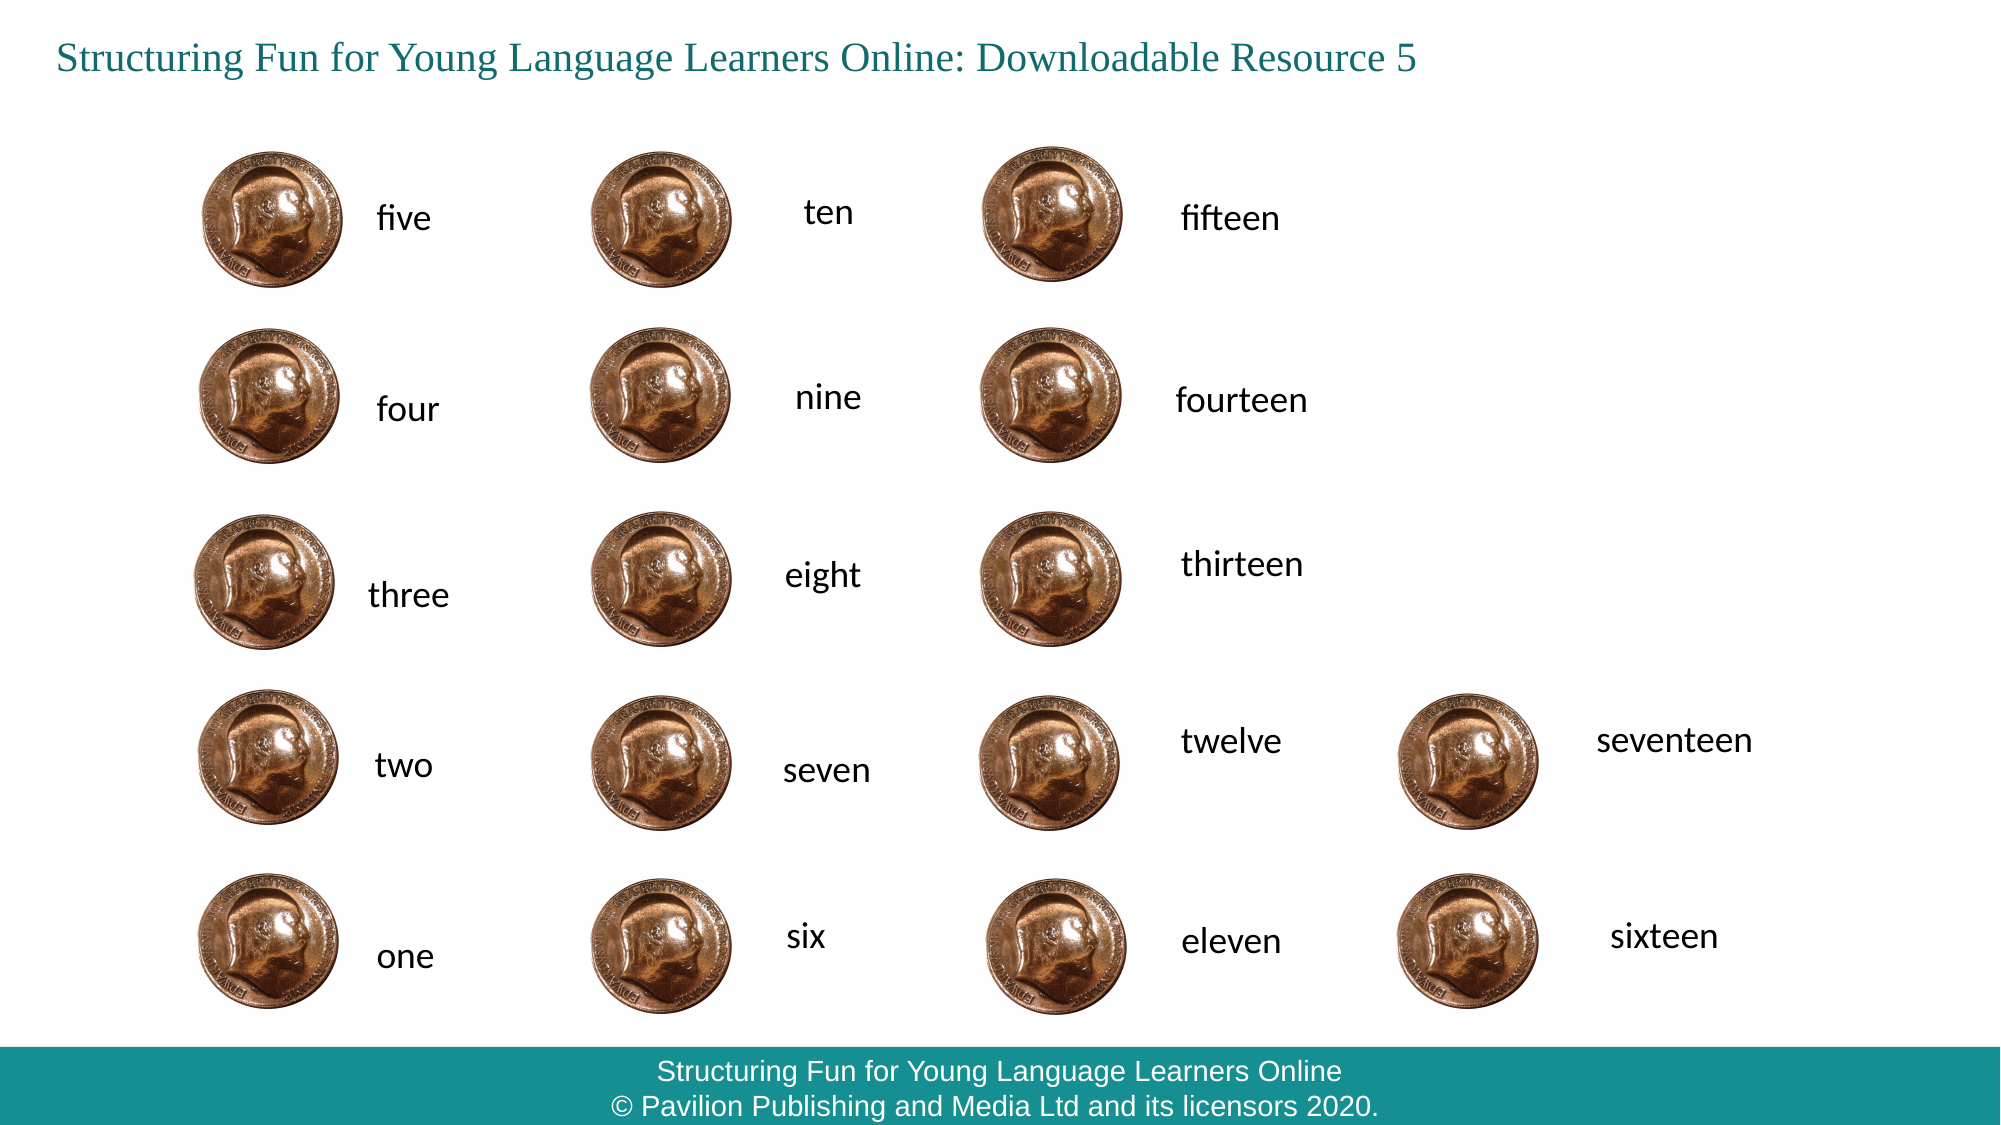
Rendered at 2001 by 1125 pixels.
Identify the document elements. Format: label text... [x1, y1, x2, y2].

picture [586, 691, 736, 835]
picture [1393, 689, 1543, 834]
text_box ten [788, 179, 939, 240]
picture [981, 874, 1131, 1019]
picture [189, 510, 339, 655]
text_box seventeen [1581, 707, 1798, 768]
text_box sixteen [1595, 903, 1761, 964]
picture [974, 691, 1124, 835]
text_box five [361, 185, 476, 246]
picture [197, 147, 347, 292]
picture [586, 874, 736, 1018]
picture [586, 147, 736, 292]
text_box thirteen [1165, 531, 1342, 592]
picture [1392, 869, 1543, 1013]
text_box nine [780, 364, 900, 425]
picture [977, 142, 1127, 286]
text_box four [361, 376, 512, 437]
picture [194, 324, 344, 468]
text_box eight [769, 542, 889, 603]
text_box six [771, 903, 974, 964]
picture [975, 507, 1126, 651]
text_box three [353, 562, 546, 622]
text_box twelve [1165, 708, 1303, 769]
picture [585, 323, 735, 467]
text_box fourteen [1160, 367, 1374, 427]
text_box fifteen [1166, 185, 1331, 245]
picture [975, 323, 1126, 467]
picture [193, 869, 343, 1013]
text_box seven [768, 738, 892, 798]
picture [586, 507, 736, 651]
text_box eleven [1166, 908, 1392, 968]
picture [193, 685, 343, 829]
text_box two [359, 732, 512, 793]
text_box one [361, 923, 512, 984]
